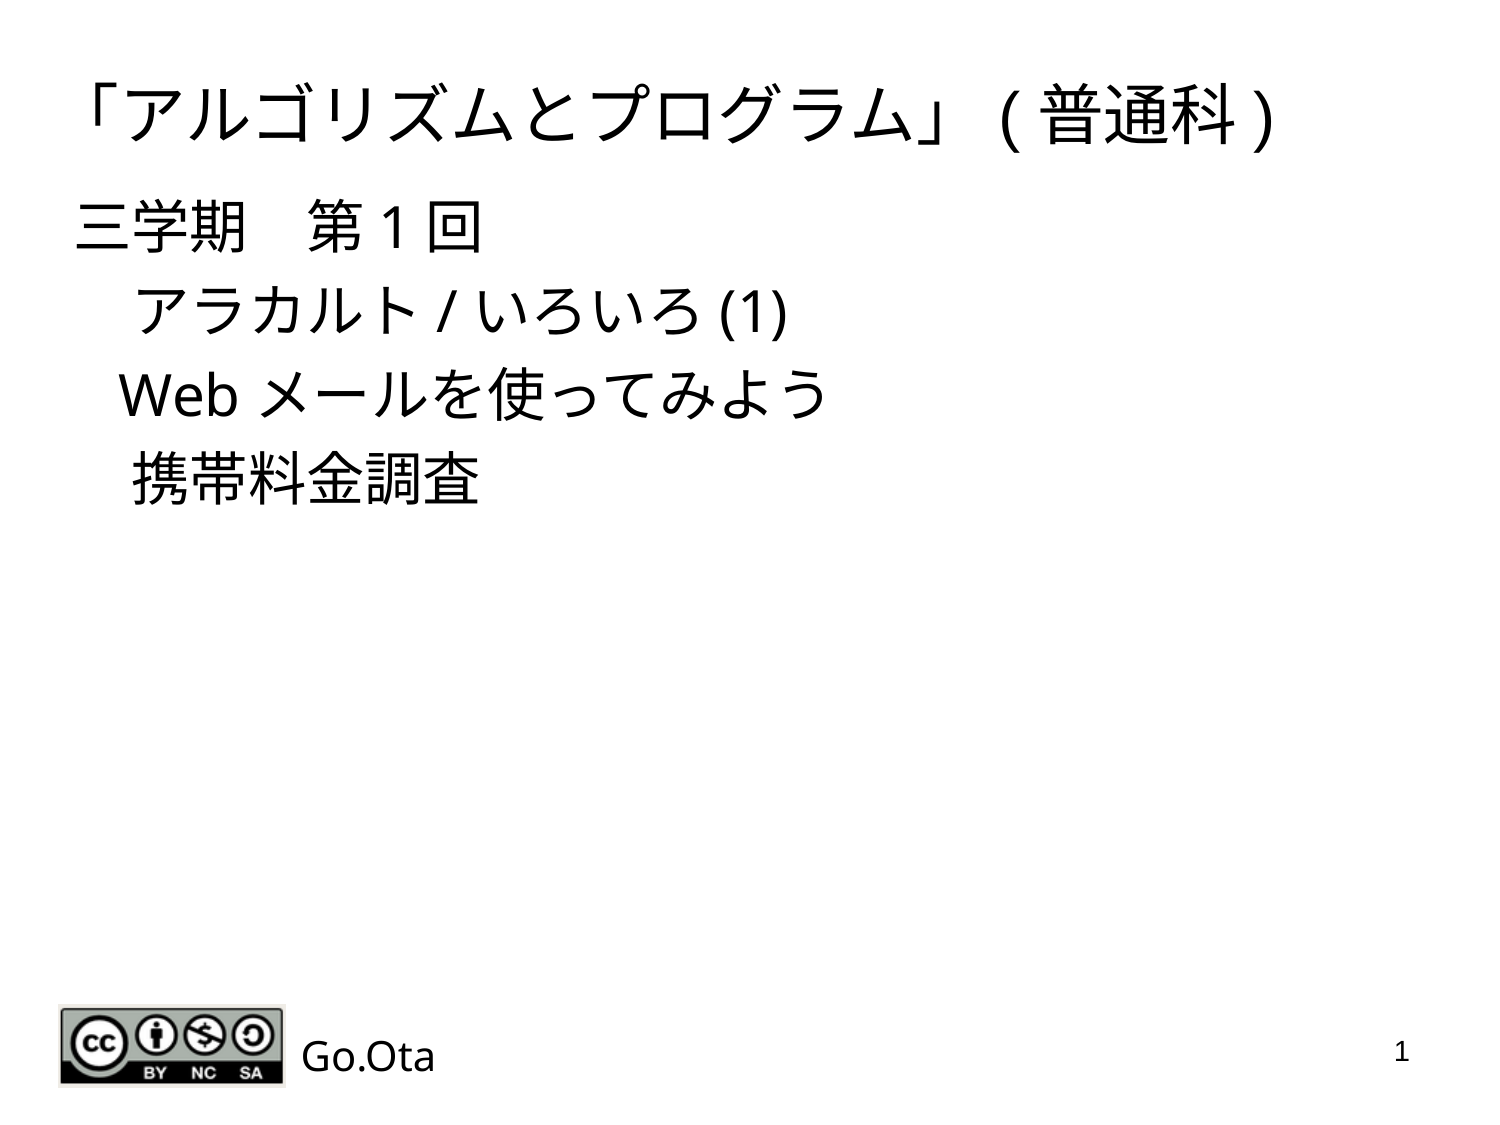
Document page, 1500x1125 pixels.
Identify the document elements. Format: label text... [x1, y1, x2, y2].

text_box 三学期 第1回 アラカルト/いろいろ(1) Webメールを使ってみよう 携帯料金調査 [58, 168, 1447, 520]
text_box Go.Ota [285, 1011, 491, 1100]
slide_number 1 [1074, 1024, 1425, 1103]
title 「アルゴリズムとプログラム」(普通科) [37, 62, 1454, 163]
picture [58, 1003, 286, 1089]
